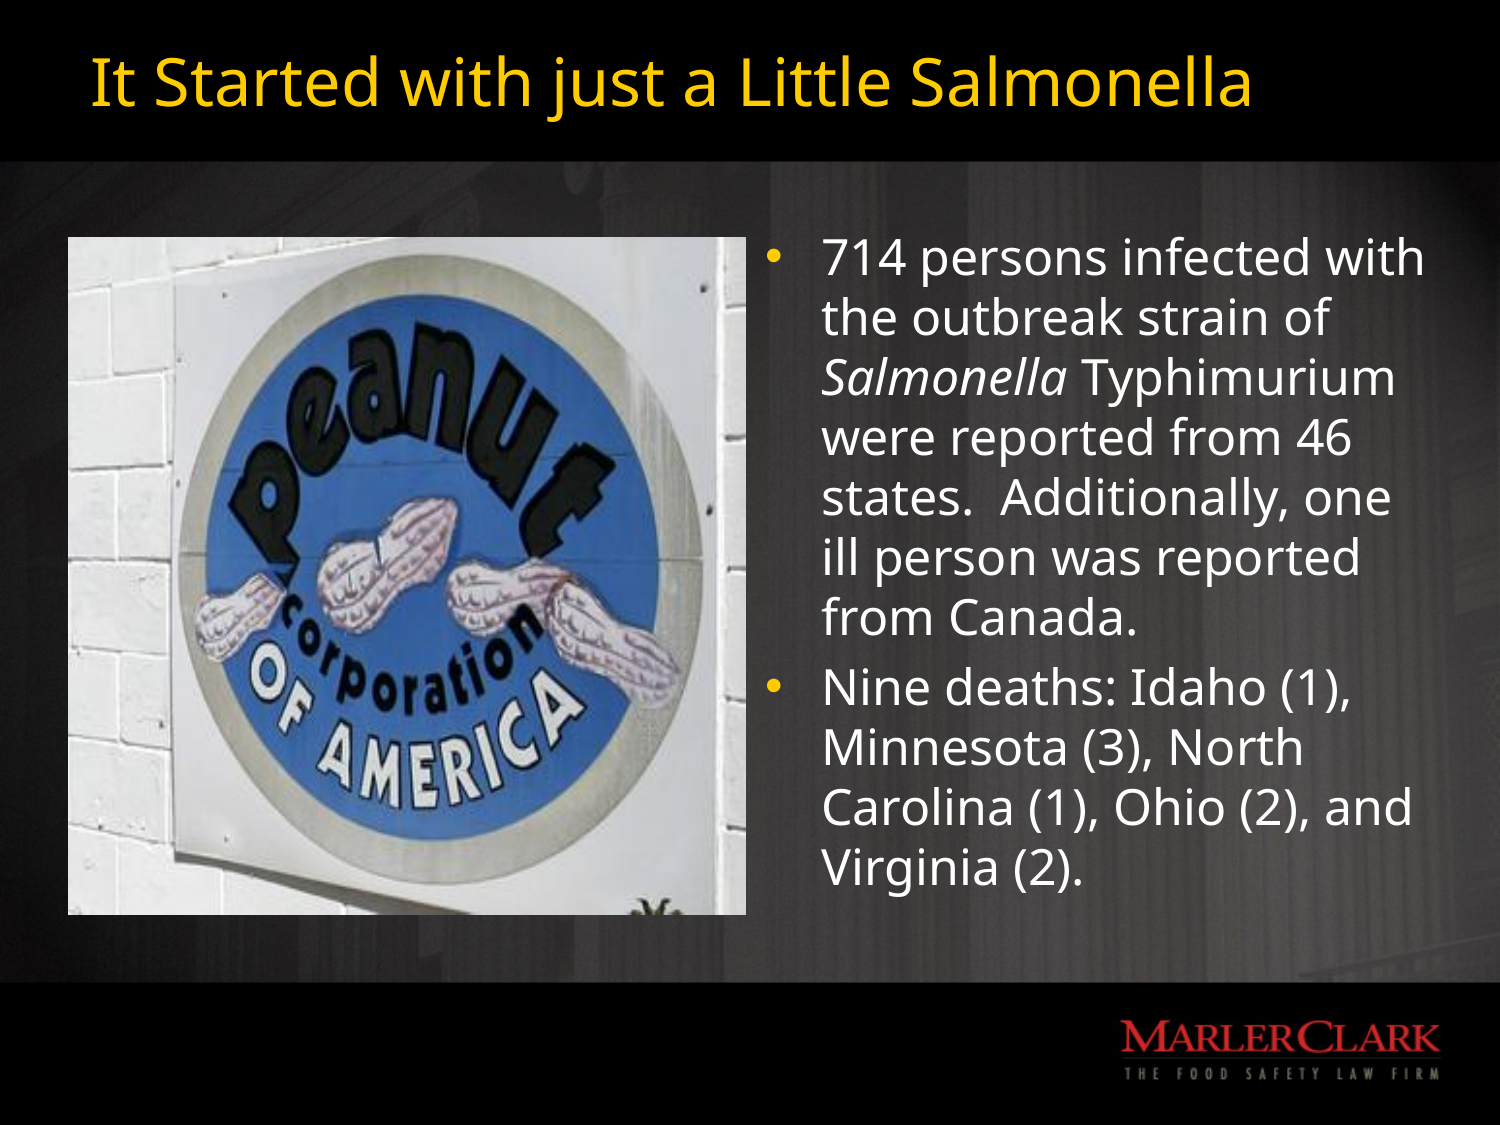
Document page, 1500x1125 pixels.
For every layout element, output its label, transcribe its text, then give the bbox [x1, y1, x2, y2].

list 714 persons infected with the outbreak strain of Salmonella Typhimurium were reported from 46 states. Additionally, one ill person was reported from Canada. Nine deaths: Idaho (1), Minnesota (3), North Carolina (1), Ohio (2), and Virginia (2). [750, 218, 1452, 966]
picture [0, 0, 1500, 1125]
title It Started with just a Little Salmonella [75, 22, 1452, 137]
